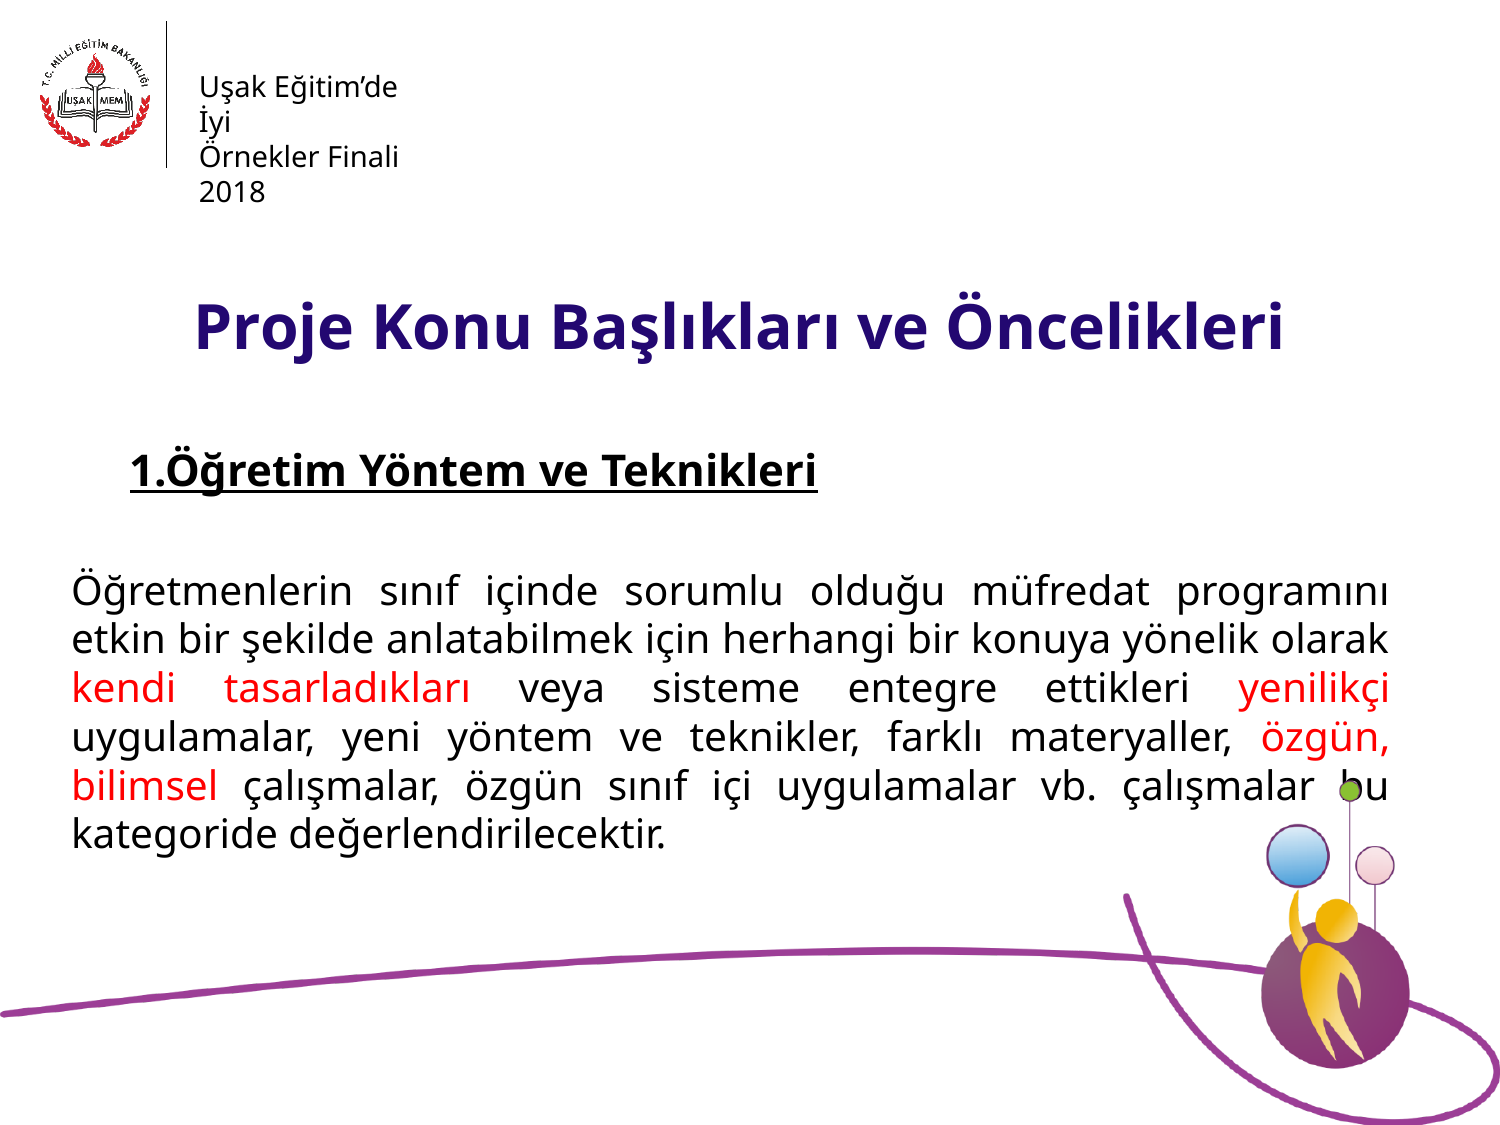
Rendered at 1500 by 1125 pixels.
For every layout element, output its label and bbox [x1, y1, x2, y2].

text_box [0, 21, 1500, 1125]
